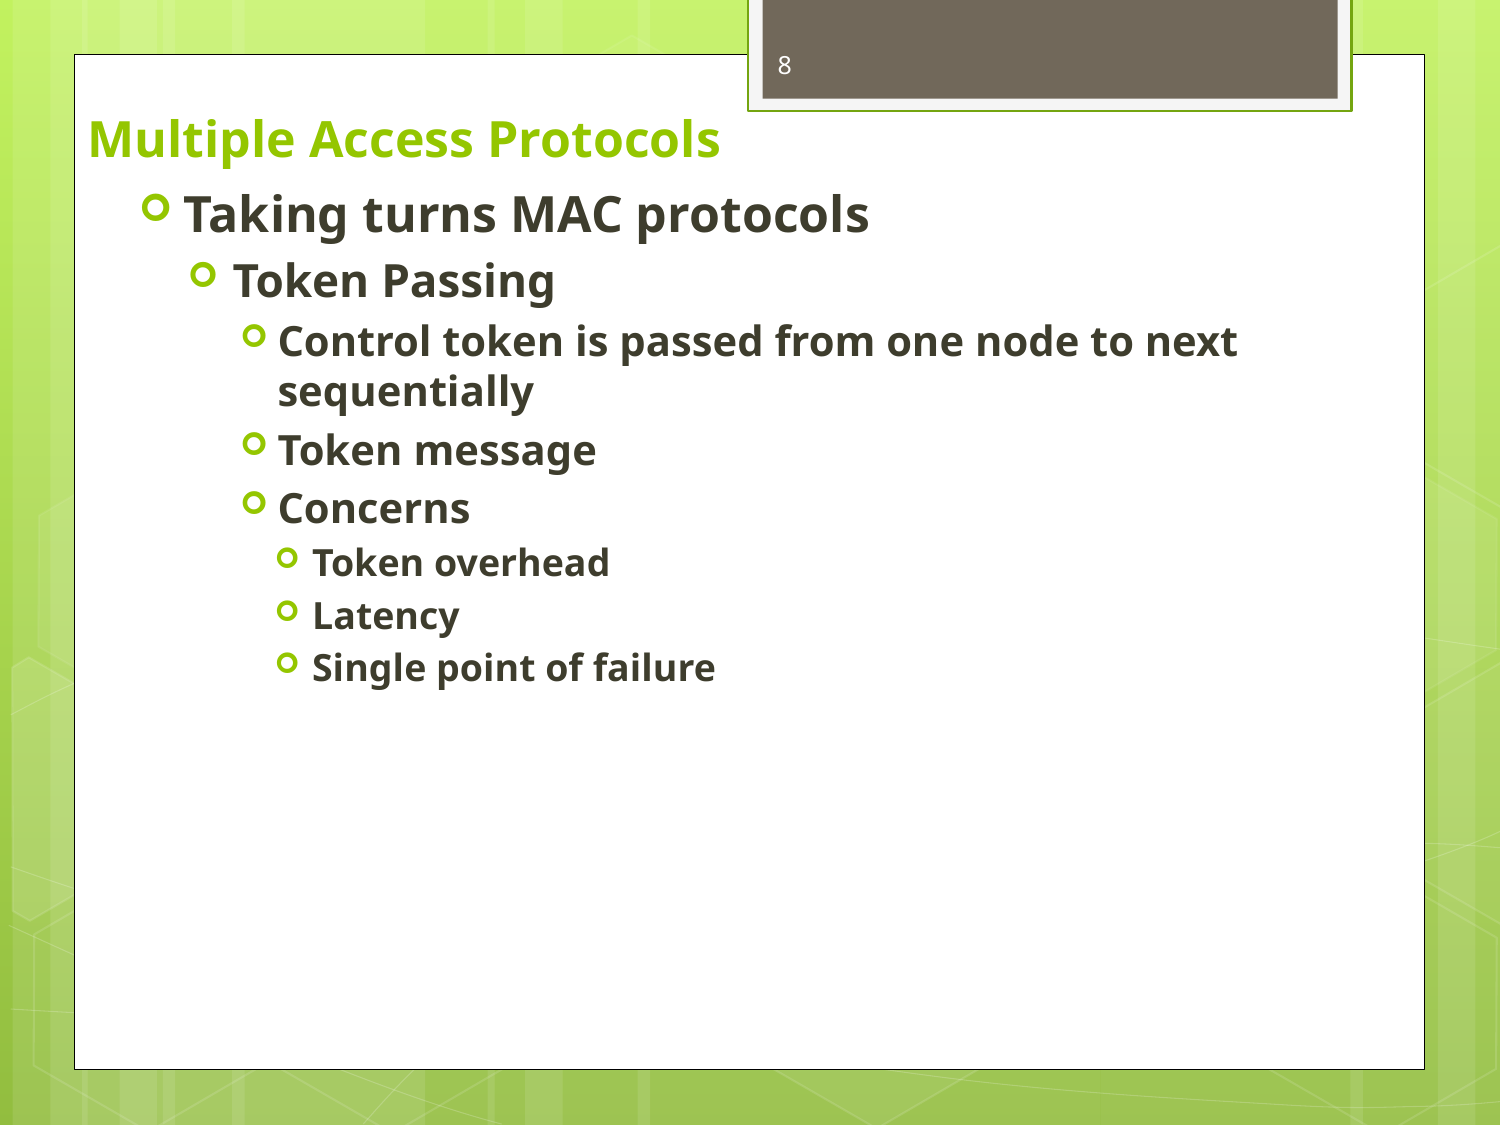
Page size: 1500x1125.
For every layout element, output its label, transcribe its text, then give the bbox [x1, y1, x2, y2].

title Multiple Access Protocols [72, 62, 1225, 175]
slide_number 8 [762, 36, 982, 97]
footer [849, 1037, 1425, 1098]
list Taking turns MAC protocols Token Passing Control token is passed from one node to next sequentially Token message Concerns Token overhead Latency Single point of failure [112, 174, 1400, 1038]
